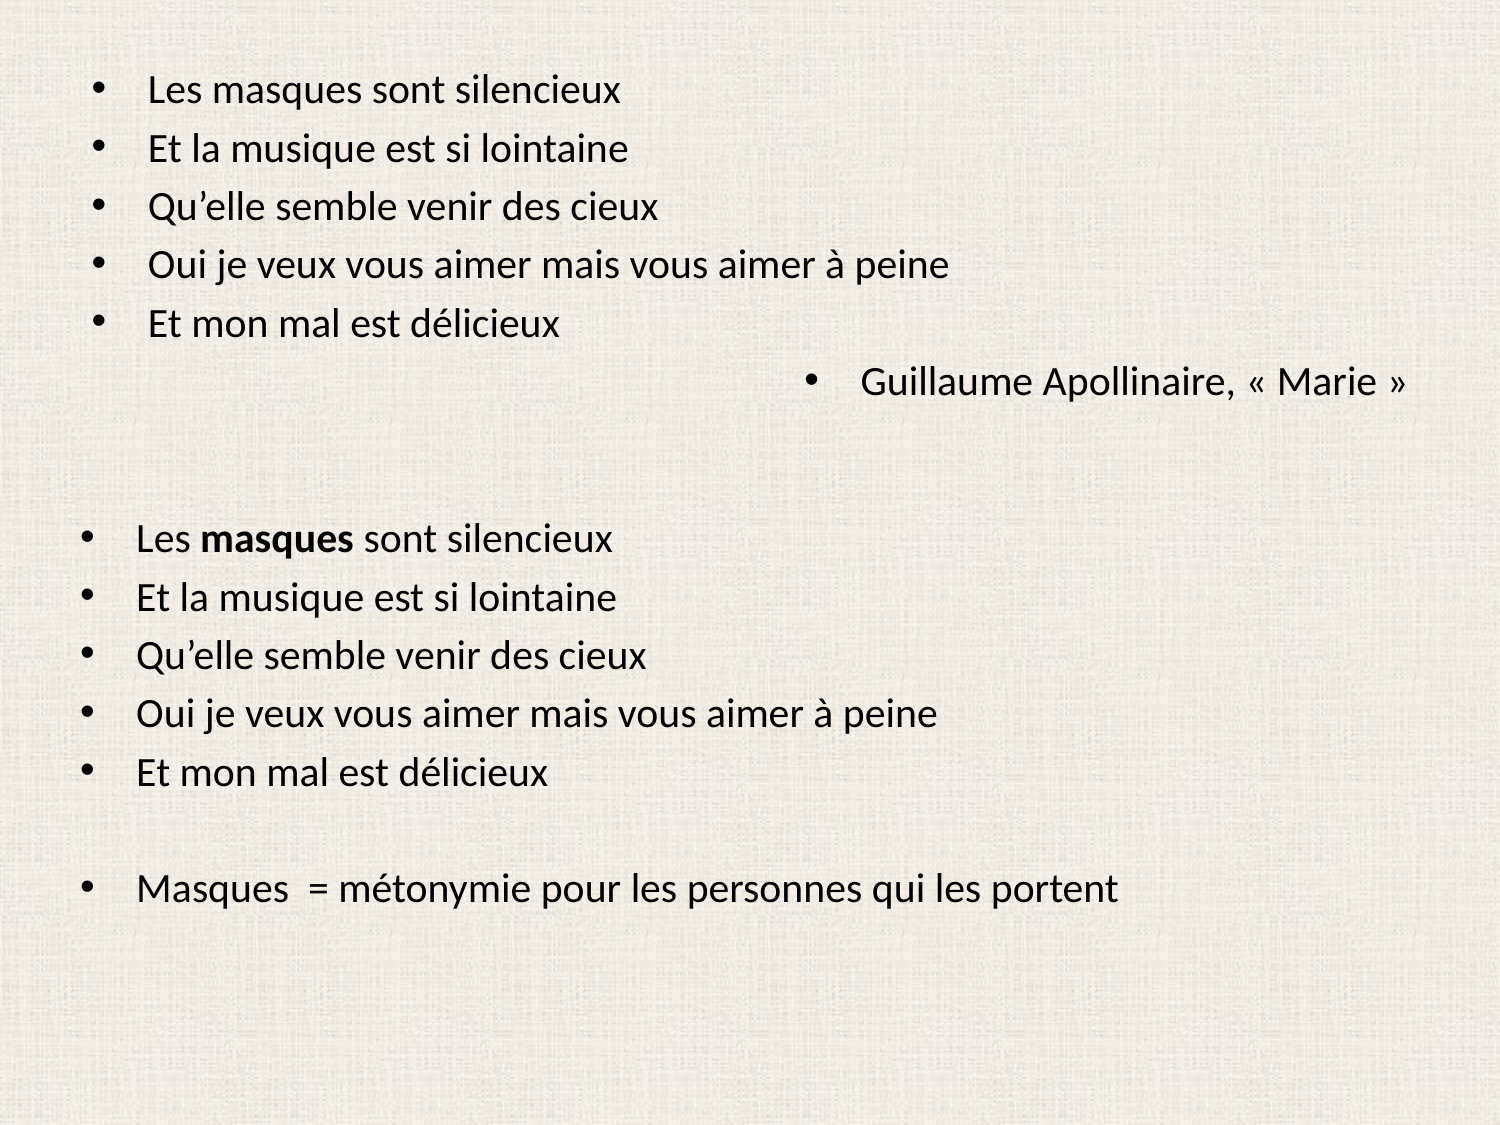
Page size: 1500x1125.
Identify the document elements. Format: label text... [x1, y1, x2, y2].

list Les masques sont silencieux Et la musique est si lointaine Qu’elle semble venir des cieux Oui je veux vous aimer mais vous aimer à peine Et mon mal est délicieux Guillaume Apollinaire, « Marie » [76, 54, 1424, 480]
list Les masques sont silencieux Et la musique est si lointaine Qu’elle semble venir des cieux Oui je veux vous aimer mais vous aimer à peine Et mon mal est délicieux Masques = métonymie pour les personnes qui les portent [64, 503, 1412, 1047]
